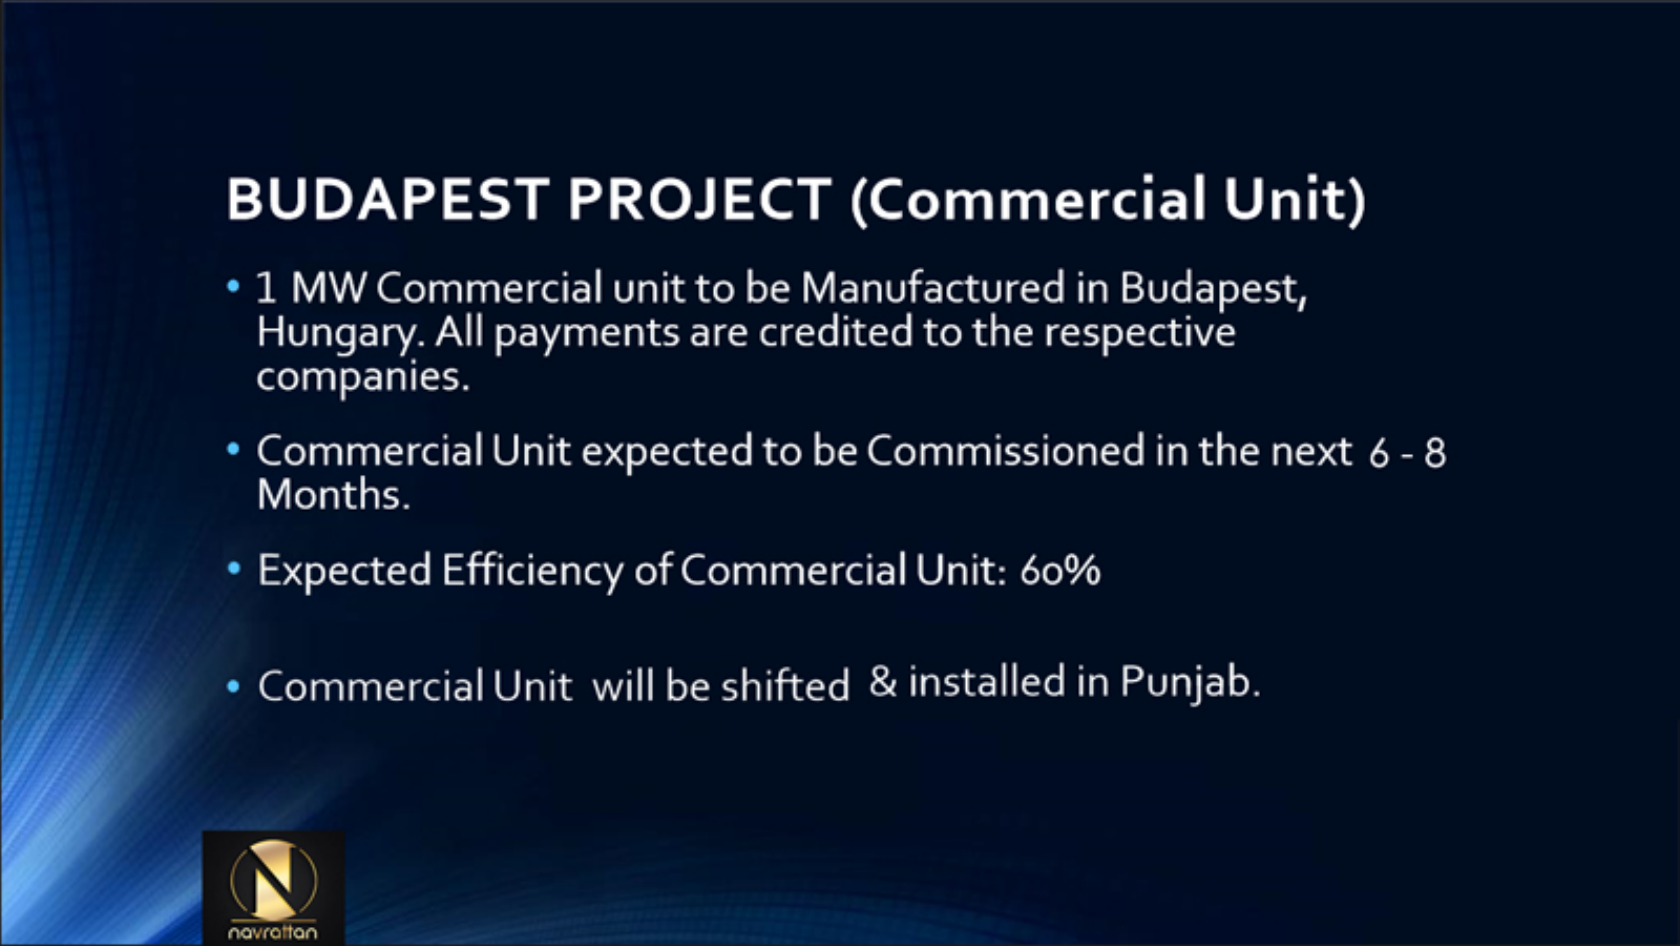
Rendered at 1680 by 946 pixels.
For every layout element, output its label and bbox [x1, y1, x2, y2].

list [0, 0, 1680, 946]
